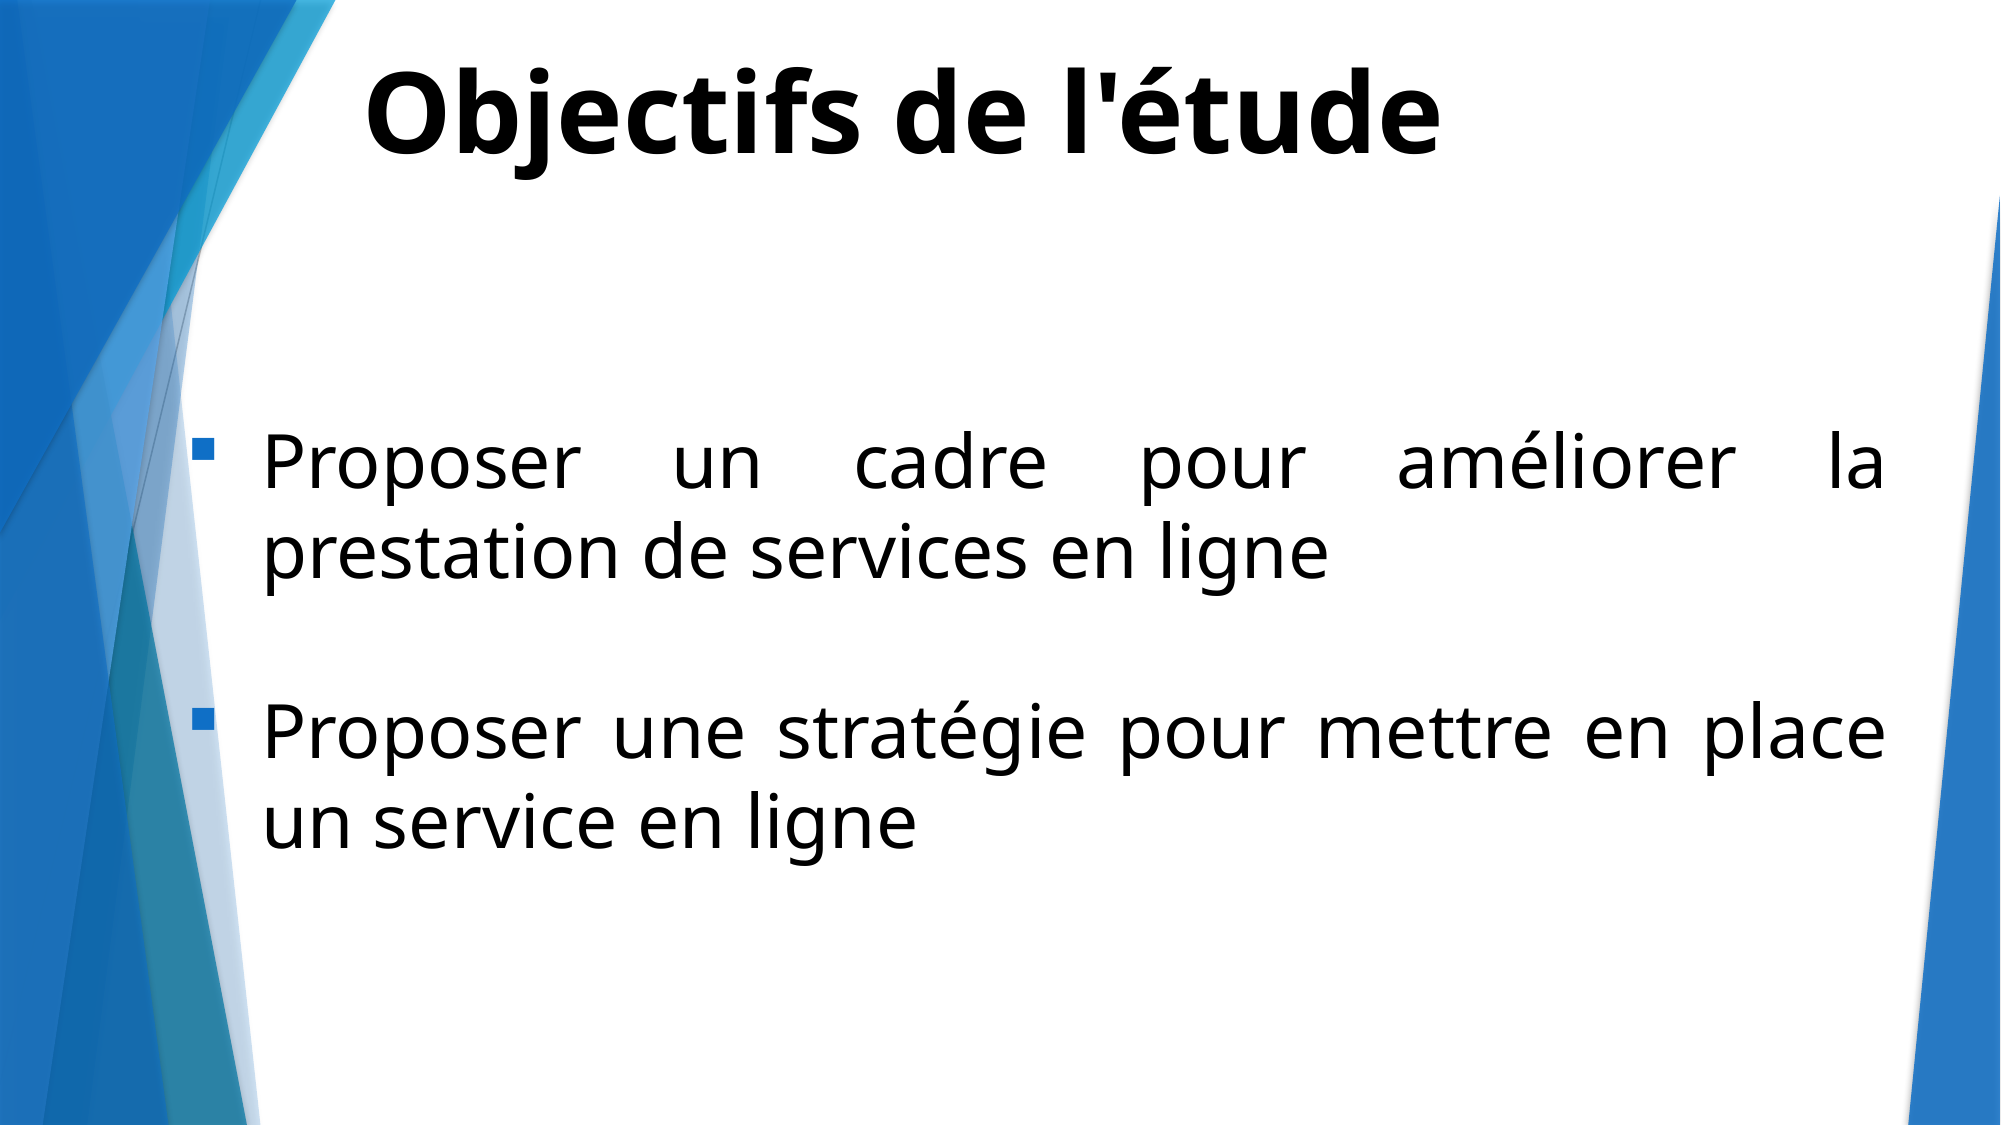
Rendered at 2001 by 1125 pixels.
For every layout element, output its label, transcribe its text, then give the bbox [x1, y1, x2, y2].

text_box Objectifs de l'étude [347, 33, 1460, 184]
text_box Proposer un cadre pour améliorer la prestation de services en ligne Proposer une stratégie pour mettre en place un service en ligne [171, 405, 1904, 871]
